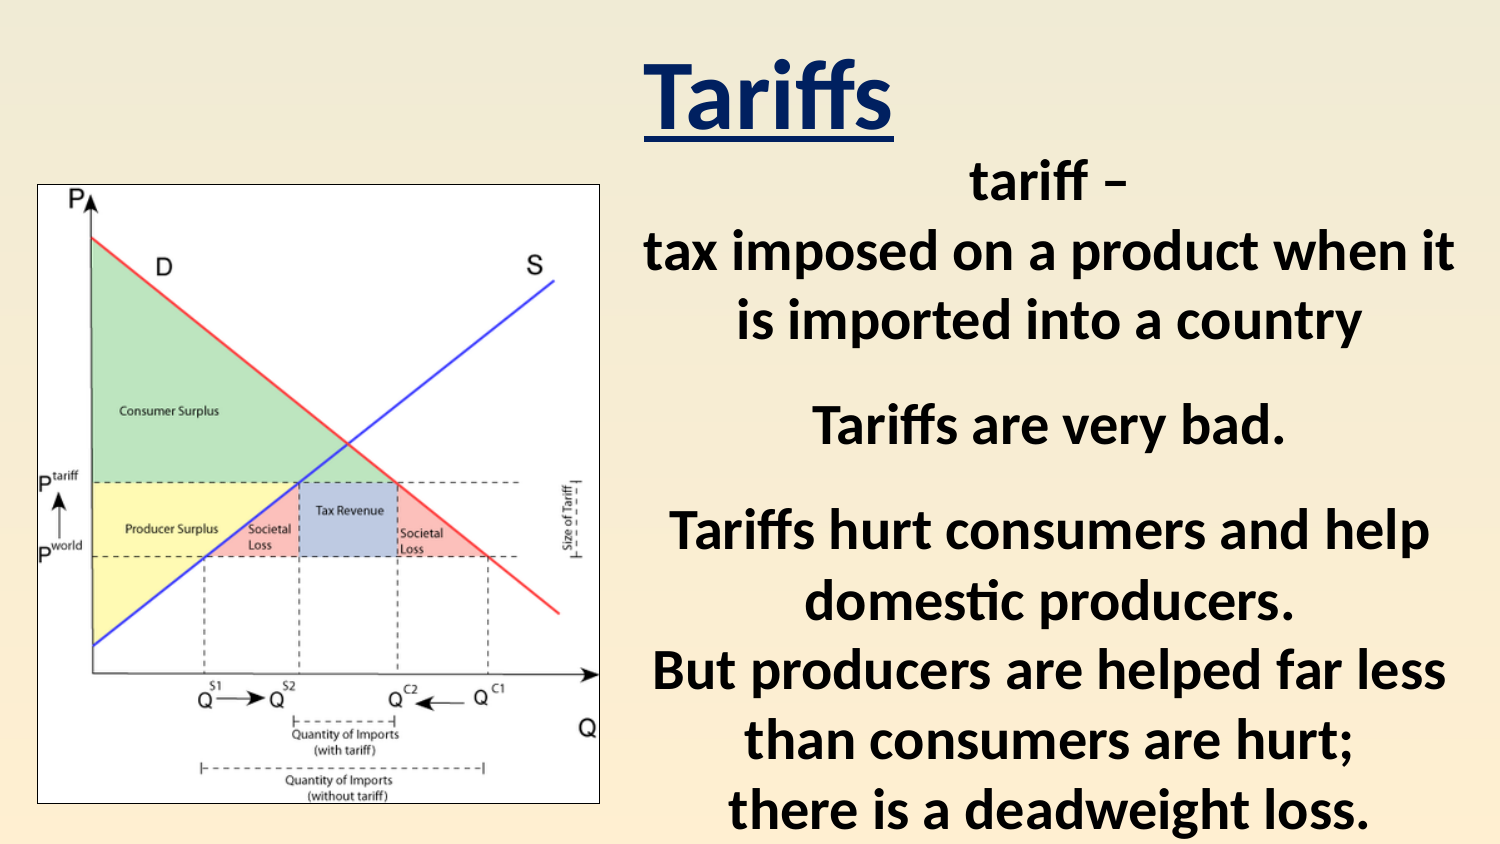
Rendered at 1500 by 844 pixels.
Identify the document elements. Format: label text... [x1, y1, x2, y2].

text_box tariff – tax imposed on a product when it is imported into a country Tariffs are very bad. Tariffs hurt consumers and help domestic producers. But producers are helped far less than consumers are hurt; there is a deadweight loss. [624, 134, 1475, 844]
picture [37, 184, 601, 804]
text_box Tariffs [629, 21, 910, 134]
